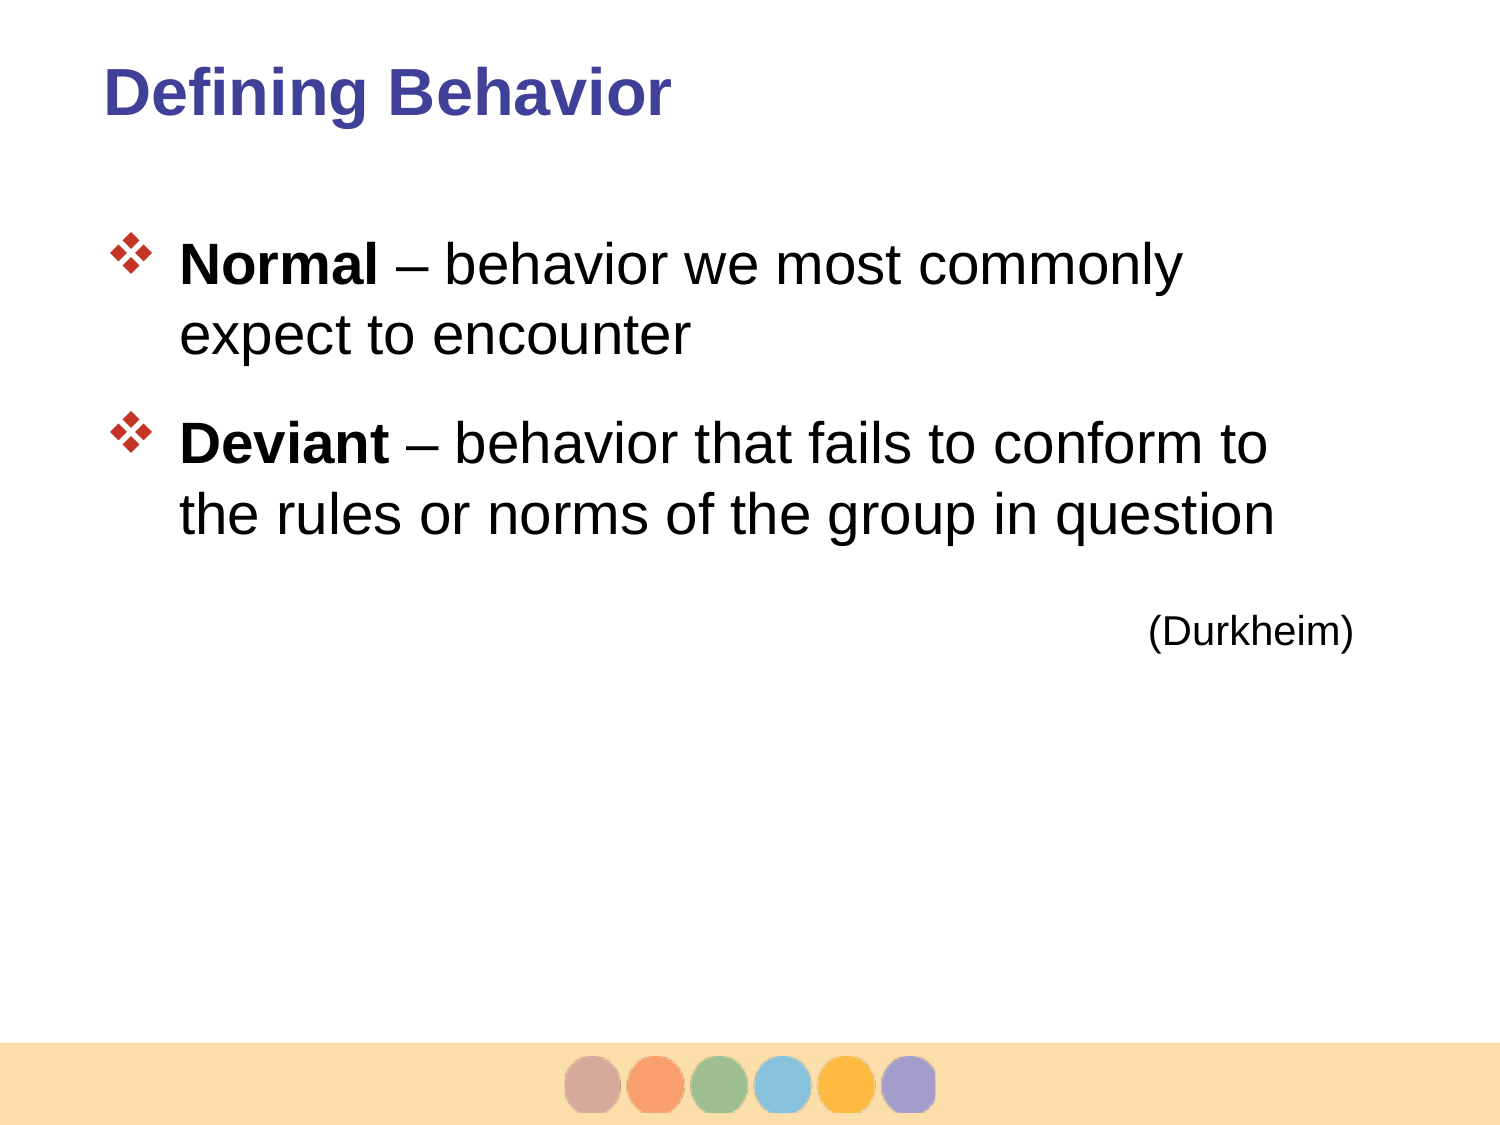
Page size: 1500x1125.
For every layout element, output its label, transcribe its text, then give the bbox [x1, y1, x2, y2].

title Defining Behavior [103, 0, 1397, 188]
list Normal – behavior we most commonly expect to encounter Deviant – behavior that fails to conform to the rules or norms of the group in question (Durkheim) [103, 224, 1355, 1025]
